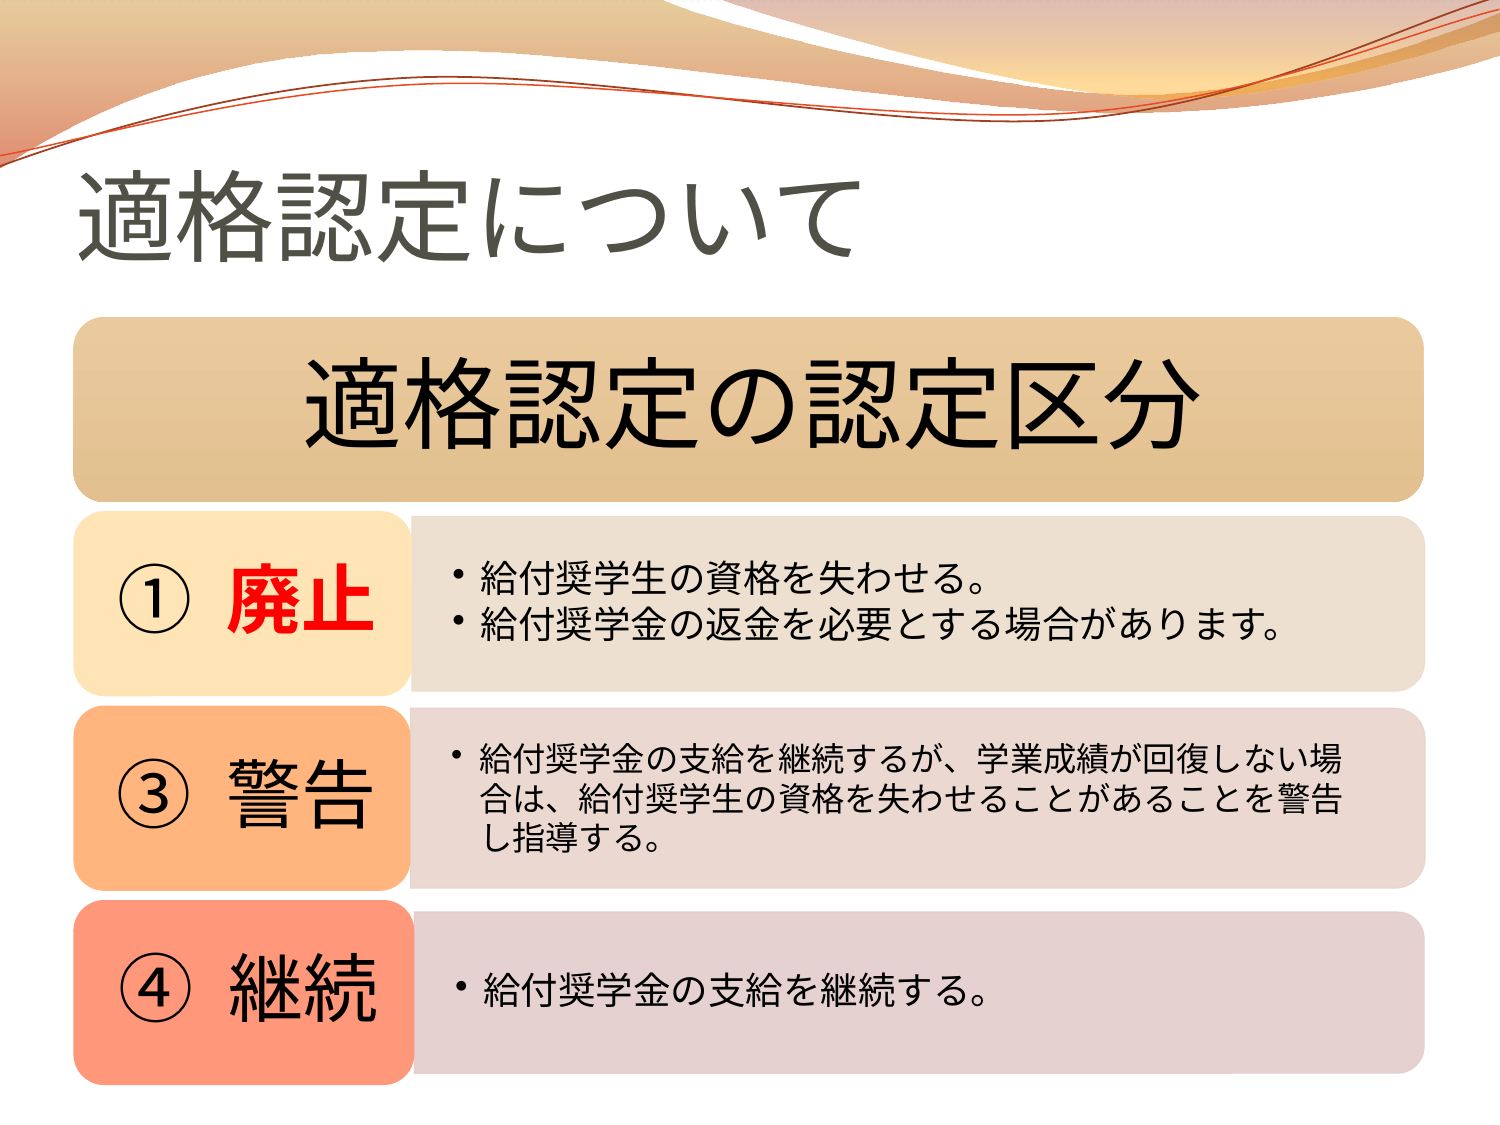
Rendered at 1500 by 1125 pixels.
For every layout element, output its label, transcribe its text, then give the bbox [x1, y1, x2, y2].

title 適格認定について [75, 86, 1425, 274]
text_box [73, 316, 1425, 1086]
